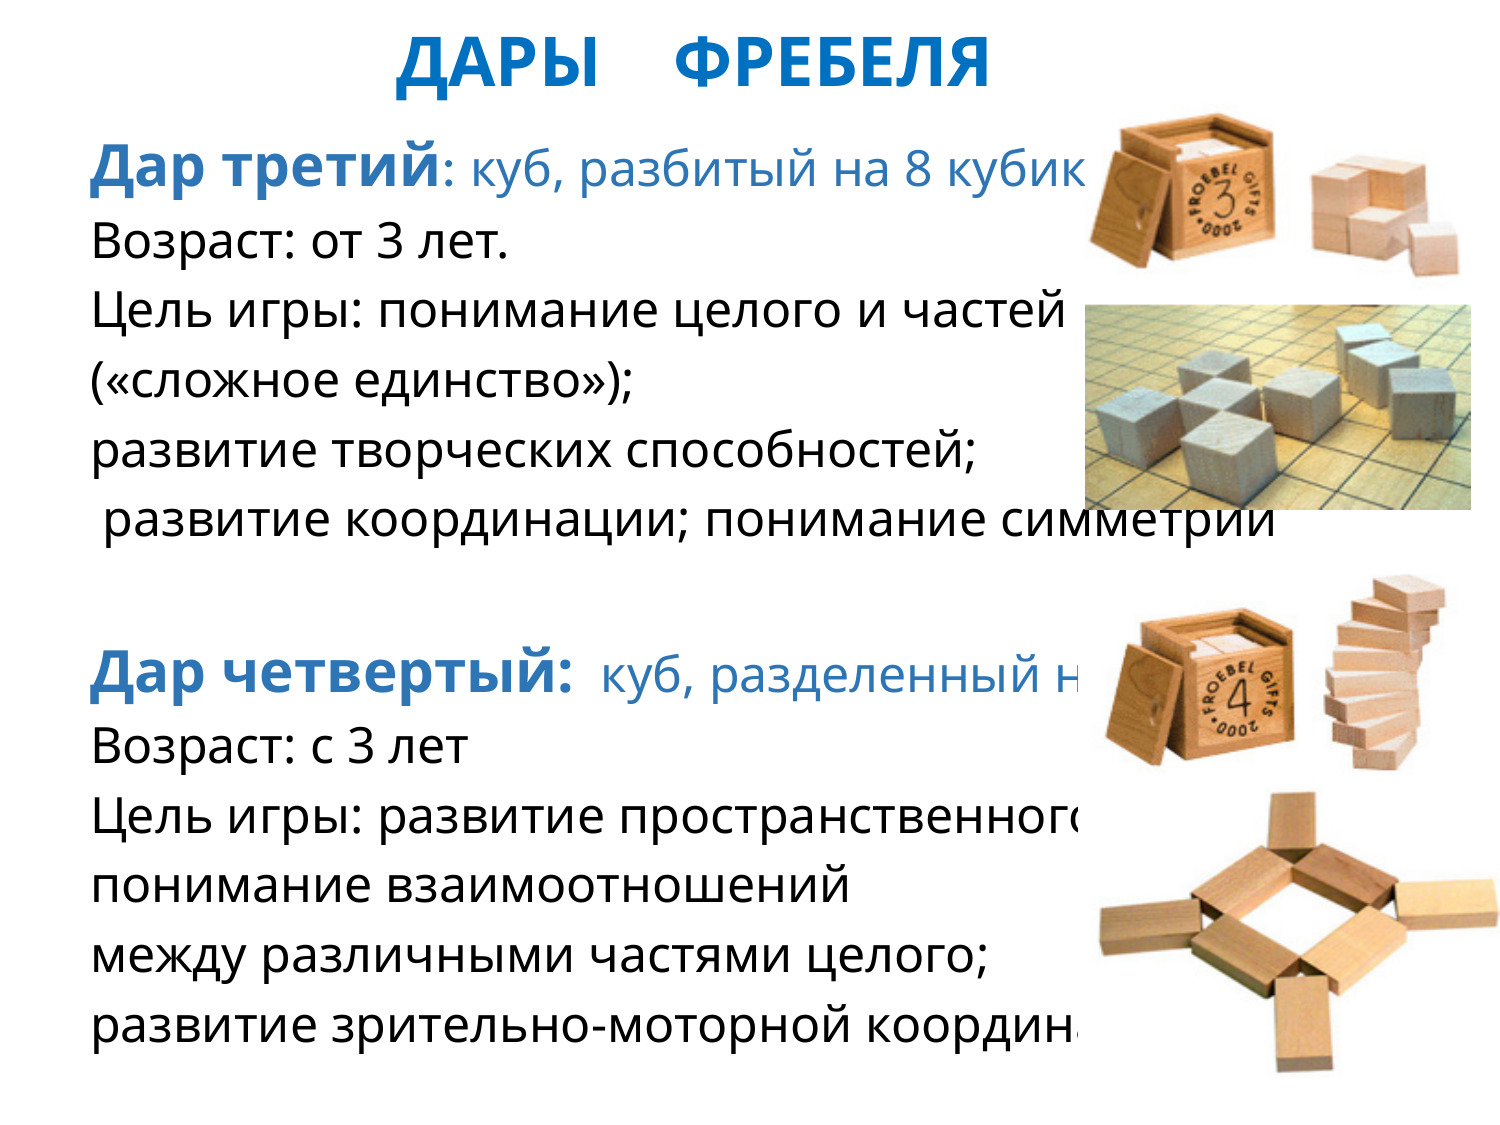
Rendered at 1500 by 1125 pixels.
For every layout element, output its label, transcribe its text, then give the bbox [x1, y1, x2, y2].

picture [1078, 574, 1500, 1079]
title ДАРЫ ФРЕБЕЛЯ [75, 0, 1425, 128]
picture [1085, 89, 1471, 510]
list Дар третий: куб, разбитый на 8 кубиков Возраст: от 3 лет. Цель игры: понимание целого и частей («сложное единство»); развитие творческих способностей; развитие координации; понимание симметрии Дар четвертый: куб, разделенный на 8 плиток Возраст: с 3 лет Цель игры: развитие пространственного мышления; понимание взаимоотношений между различными частями целого; развитие зрительно-моторной координации. [75, 128, 1425, 1079]
